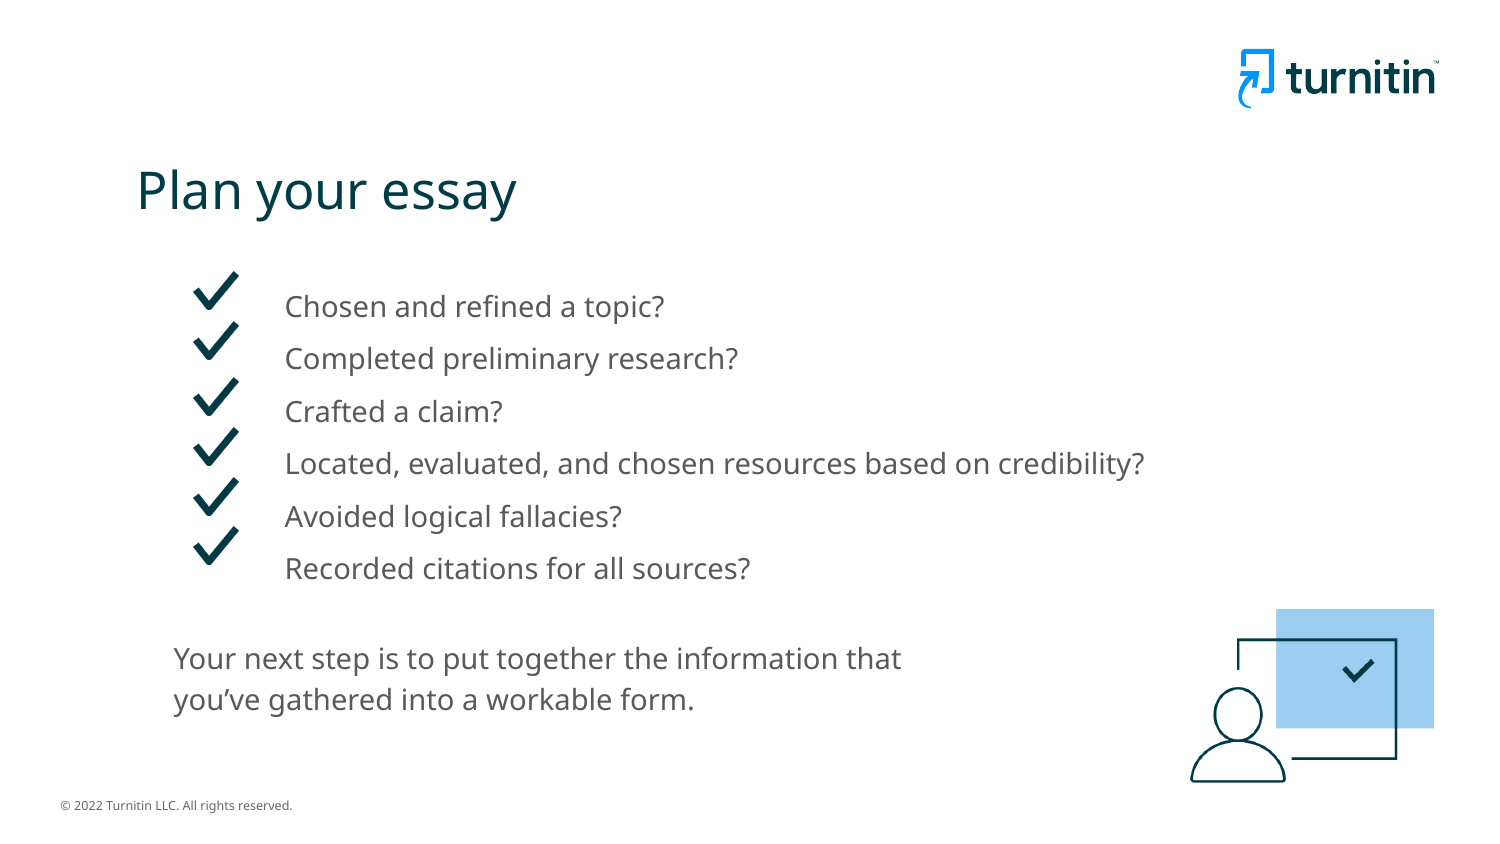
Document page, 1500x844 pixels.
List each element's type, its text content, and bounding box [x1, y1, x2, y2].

text_box Your next step is to put together the information that you’ve gathered into a workable form. [158, 620, 1003, 731]
picture [192, 321, 239, 360]
text_box Chosen and refined a topic? Completed preliminary research? Crafted a claim? Located, evaluated, and chosen resources based on credibility? Avoided logical fallacies? Recorded citations for all sources? [269, 255, 1177, 378]
text_box © 2022 Turnitin LLC. All rights reserved. [45, 782, 375, 821]
picture [192, 377, 239, 416]
text_box Plan your essay [121, 132, 1155, 298]
picture [192, 526, 239, 566]
picture [192, 427, 239, 466]
picture [192, 271, 239, 311]
picture [1229, 30, 1447, 127]
picture [1190, 609, 1434, 783]
picture [192, 476, 239, 516]
